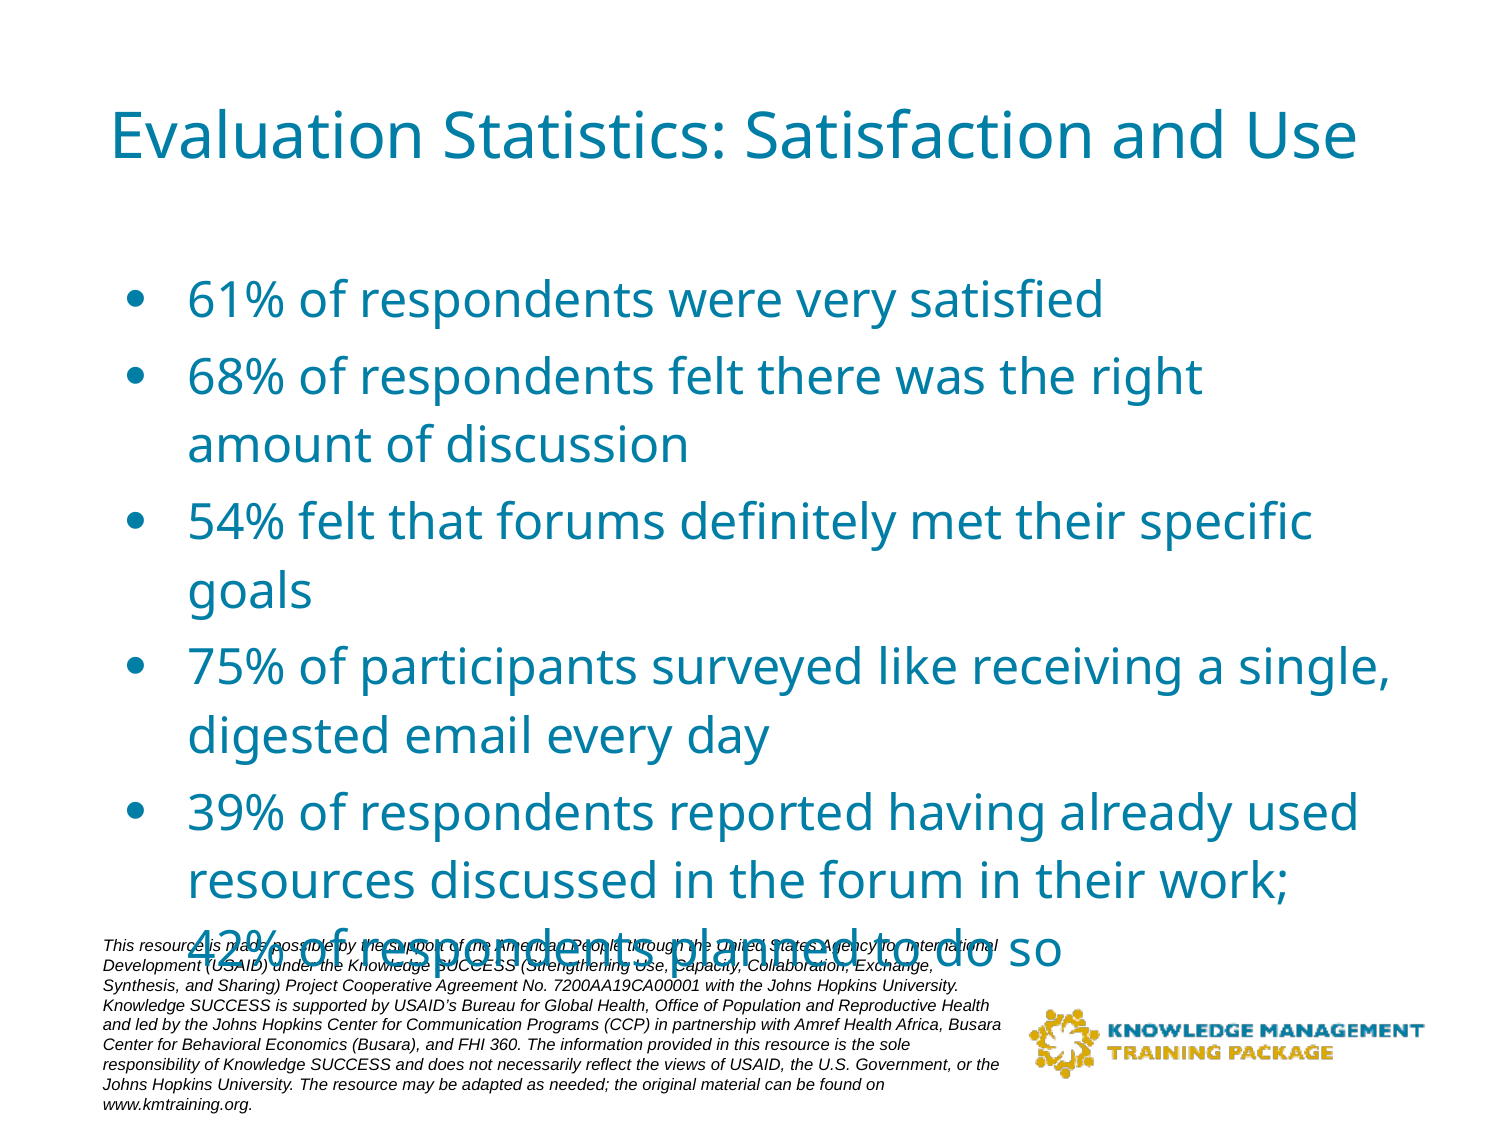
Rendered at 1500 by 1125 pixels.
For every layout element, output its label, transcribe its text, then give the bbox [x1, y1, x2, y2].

list 61% of respondents were very satisfied 68% of respondents felt there was the right amount of discussion 54% felt that forums definitely met their specific goals 75% of participants surveyed like receiving a single, digested email every day 39% of respondents reported having already used resources discussed in the forum in their work; 42% of respondents planned to do so [97, 251, 1410, 402]
picture [1006, 988, 1458, 1096]
title Evaluation Statistics: Satisfaction and Use [94, 86, 1407, 237]
